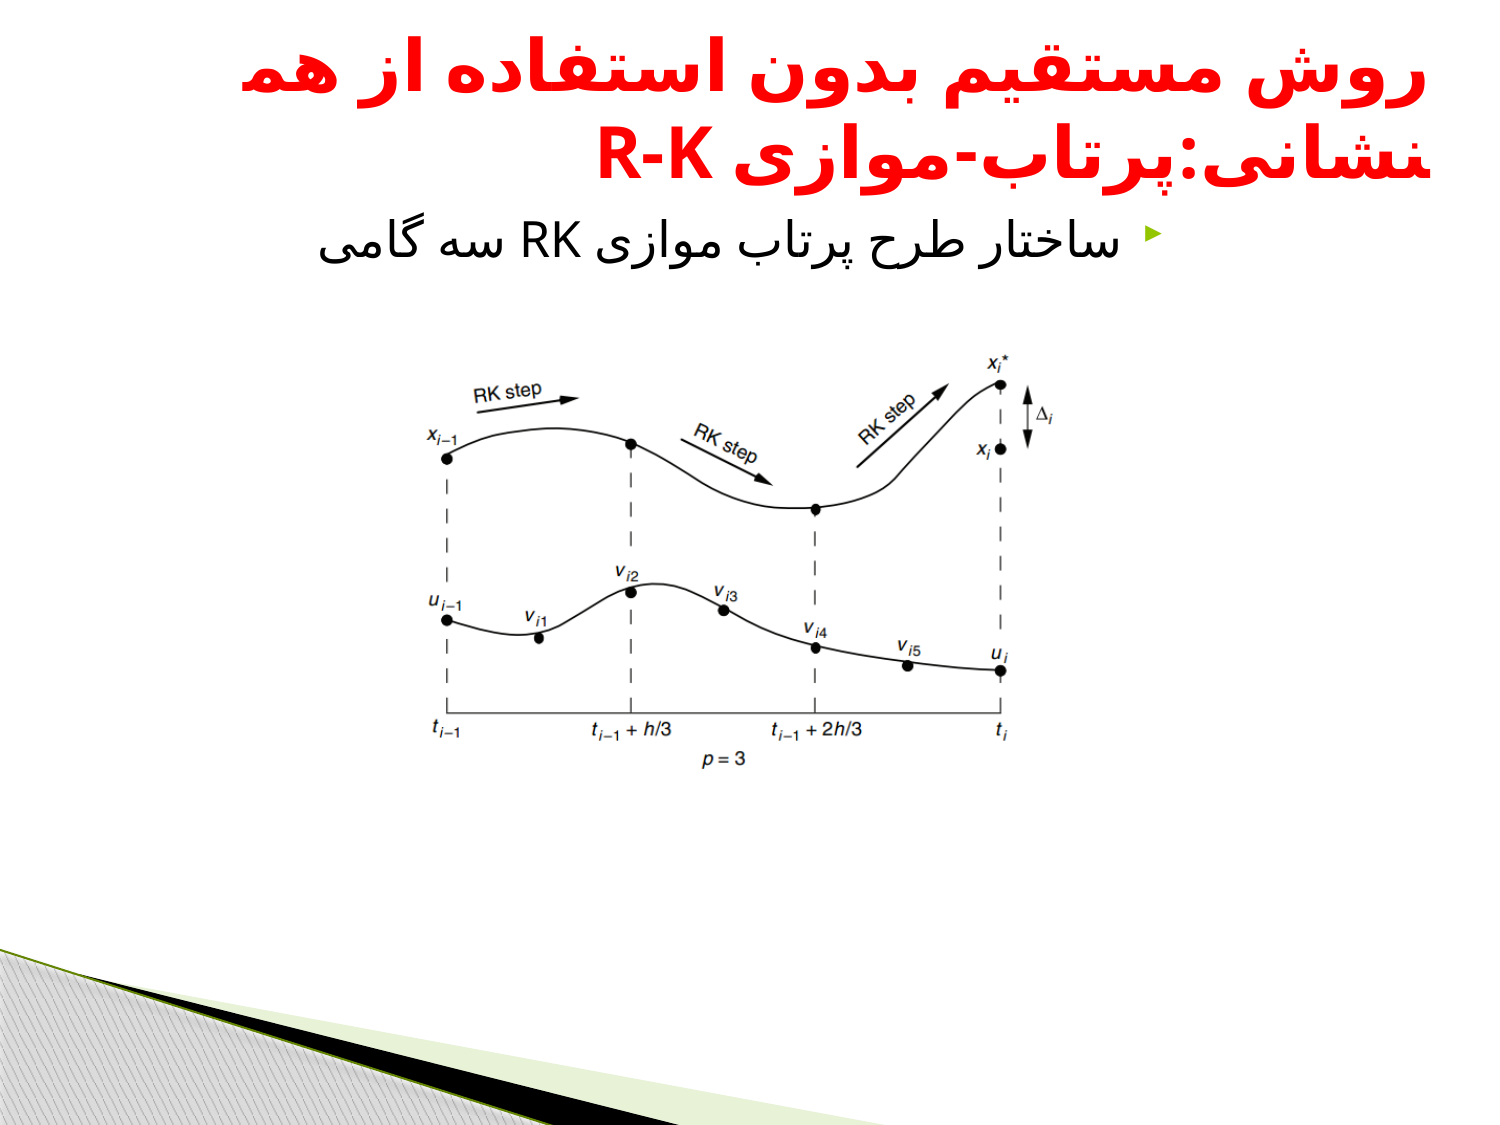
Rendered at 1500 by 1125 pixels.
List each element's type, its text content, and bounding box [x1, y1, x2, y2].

picture [374, 353, 1126, 771]
list ساختار طرح پرتاب موازی RK سه گامی [75, 200, 1425, 986]
title روش مستقیم بدون استفاده از هم­نشانی:پرتاب-موازی R-K [95, 12, 1446, 200]
